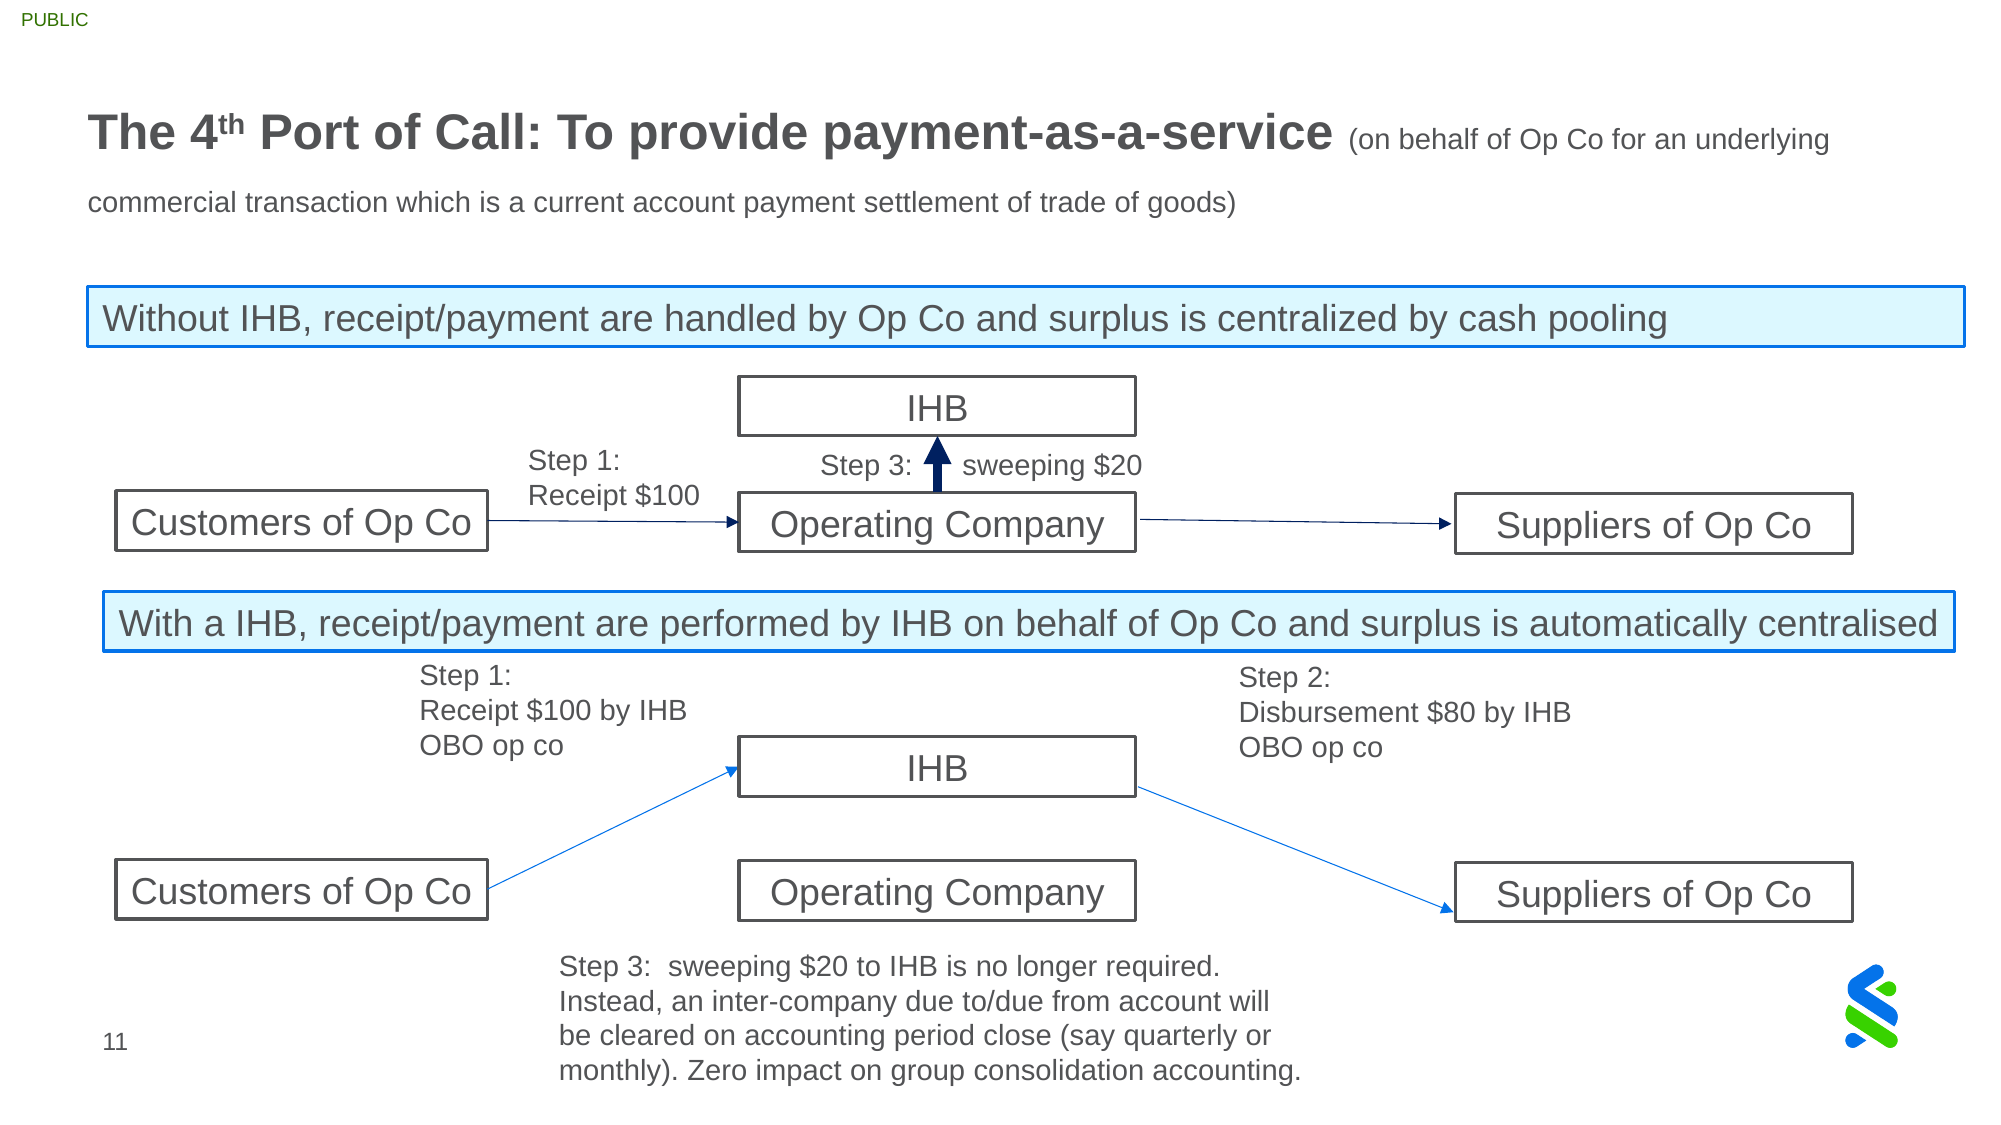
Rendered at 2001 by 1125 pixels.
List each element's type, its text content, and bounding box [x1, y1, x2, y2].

text_box Step 1: Receipt $100 by IHB OBO op co [404, 652, 716, 769]
text_box Operating Company [739, 860, 1136, 921]
text_box Step 3: sweeping $20 [938, 438, 1159, 489]
title The 4th Port of Call: To provide payment-as-a-service (on behalf of Op Co for an underlying commercial transaction which is a current account payment settlement of trade of goods) [87, 101, 1923, 214]
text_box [1140, 519, 1452, 524]
text_box IHB [739, 376, 1136, 436]
text_box Suppliers of Op Co [1455, 862, 1853, 922]
text_box Step 3: sweeping $20 to IHB is no longer required. Instead, an inter-company due to/due from account will be cleared on accounting period close (say quarterly or monthly). Zero impact on group consolidation accounting. [544, 939, 1327, 1094]
text_box Operating Company [739, 492, 1136, 552]
text_box With a IHB, receipt/payment are performed by IHB on behalf of Op Co and surplus is automatically centralised [103, 591, 1955, 652]
text_box Customers of Op Co [116, 859, 488, 920]
text_box Step 1: Receipt $100 [513, 433, 716, 519]
text_box Step 3: sweeping $20 [805, 438, 937, 489]
text_box IHB [739, 736, 1136, 797]
text_box Suppliers of Op Co [1455, 493, 1853, 554]
text_box Without IHB, receipt/payment are handled by Op Co and surplus is centralized by cash pooling [87, 286, 1965, 347]
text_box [489, 766, 739, 890]
text_box Customers of Op Co [116, 490, 488, 551]
text_box Step 2: Disbursement $80 by IHB OBO op co [1223, 652, 1596, 771]
picture [1534, 863, 2000, 1125]
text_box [1138, 786, 1454, 913]
